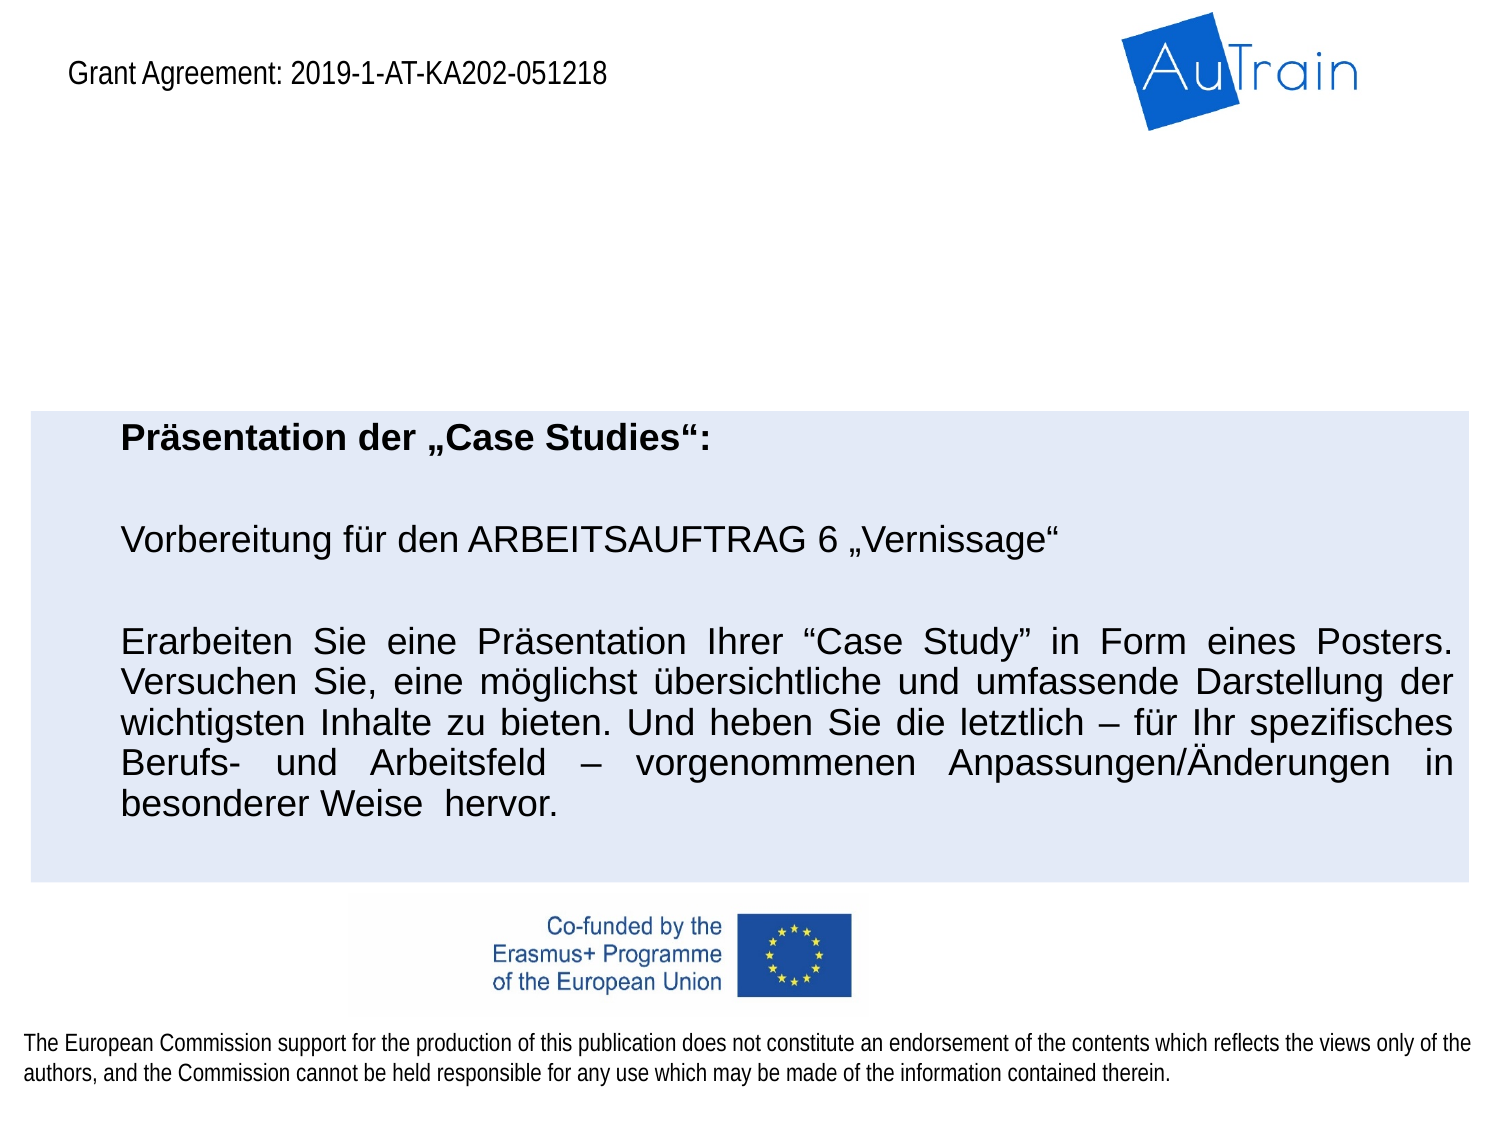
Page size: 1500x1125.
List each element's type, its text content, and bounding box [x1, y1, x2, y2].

picture [347, 892, 869, 1017]
text_box Grant Agreement: 2019-1-AT-KA202-051218 [53, 43, 668, 99]
picture [1121, 11, 1380, 131]
text_box The European Commission support for the production of this publication does not constitute an endorsement of the contents which reflects the views only of the authors, and the Commission cannot be held responsible for any use which may be made of the information contained therein. [8, 1018, 1492, 1094]
text_box Präsentation der „Case Studies“: Vorbereitung für den ARBEITSAUFTRAG 6 „Vernissage“ Erarbeiten Sie eine Präsentation Ihrer “Case Study” in Form eines Posters. Versuchen Sie, eine möglichst übersichtliche und umfassende Darstellung der wichtigsten Inhalte zu bieten. Und heben Sie die letztlich – für Ihr spezifisches Berufs- und Arbeitsfeld – vorgenommenen Anpassungen/Änderungen in besonderer Weise hervor. [30, 411, 1469, 883]
